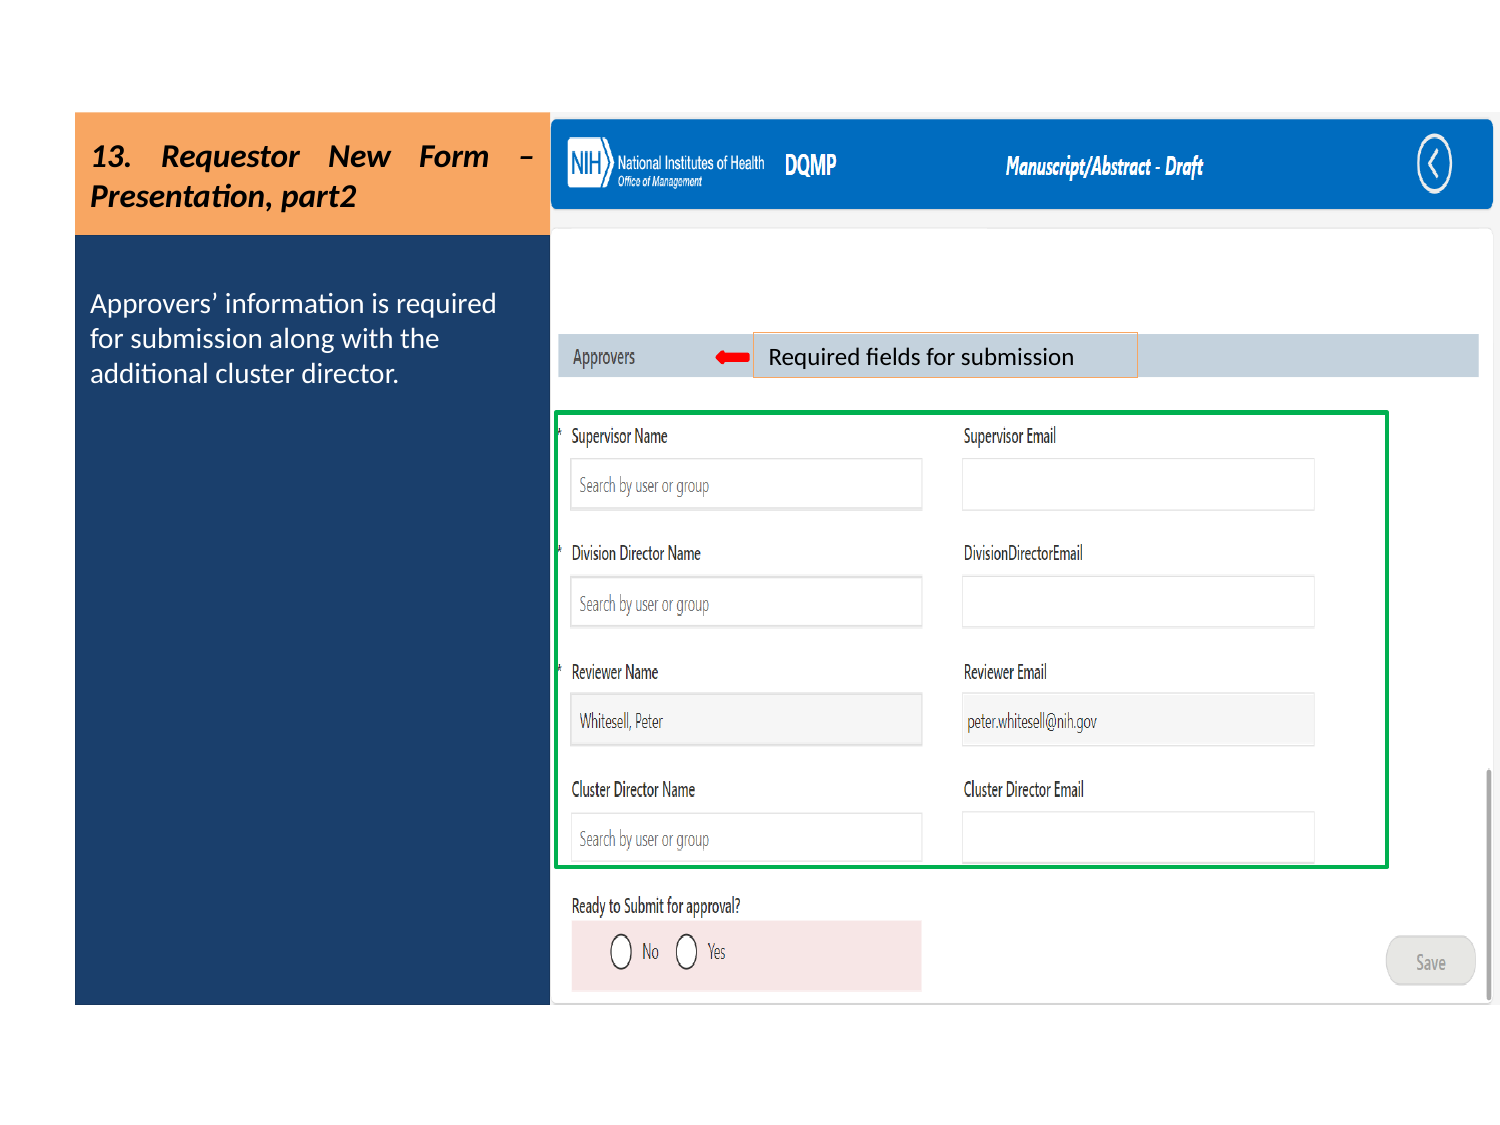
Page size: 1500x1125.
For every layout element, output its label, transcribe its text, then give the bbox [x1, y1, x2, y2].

list Approvers’ information is required for submission along with the additional cluster director. [75, 235, 544, 1005]
picture [549, 112, 1500, 1006]
title 13. Requestor New Form –Presentation, part2 [75, 112, 547, 235]
